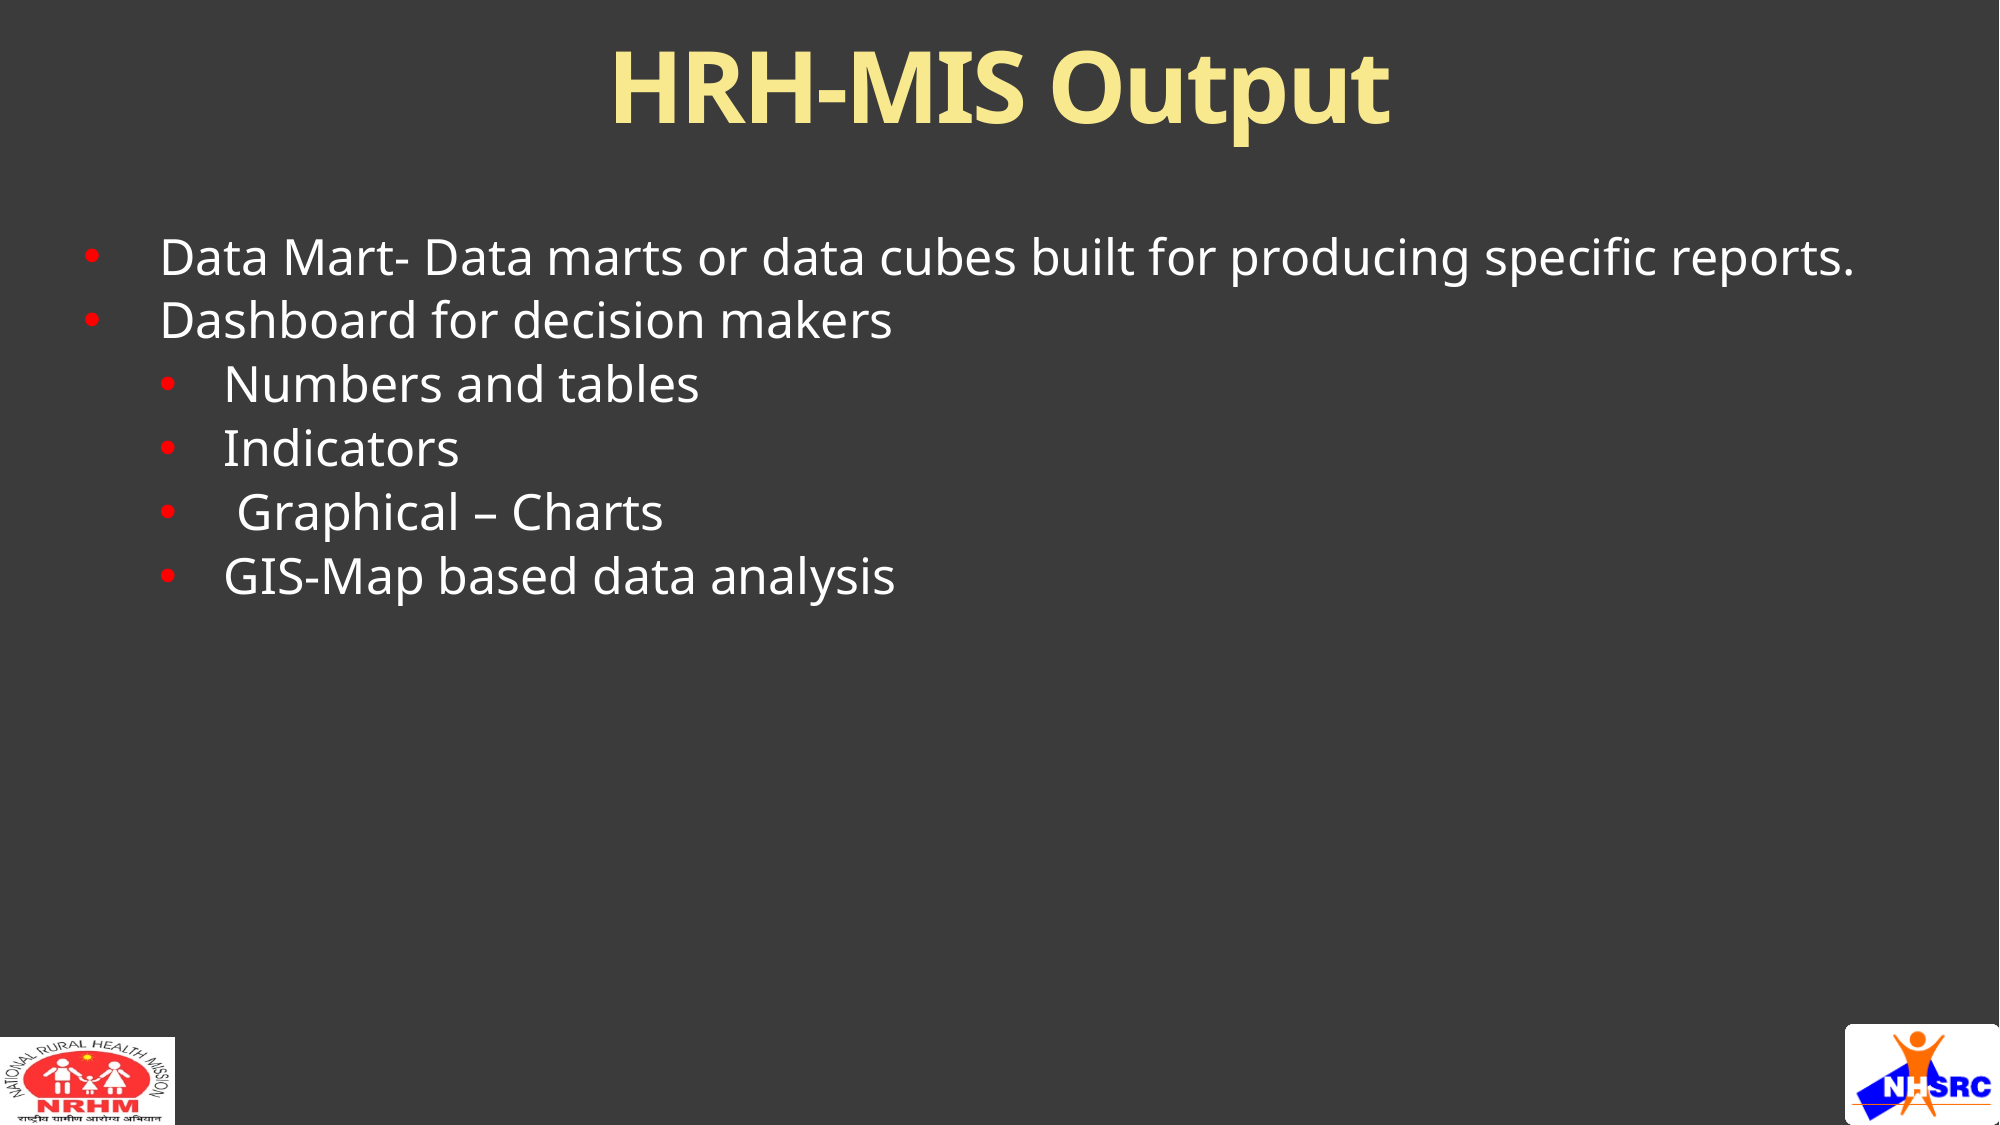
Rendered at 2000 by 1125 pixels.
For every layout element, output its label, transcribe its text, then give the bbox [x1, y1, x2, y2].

picture [1845, 1024, 2000, 1125]
title HRH-MIS Output [84, 37, 1917, 147]
list Data Mart- Data marts or data cubes built for producing specific reports. Dashboard for decision makers Numbers and tables Indicators Graphical – Charts GIS-Map based data analysis [83, 231, 1917, 1038]
picture [0, 1037, 175, 1125]
